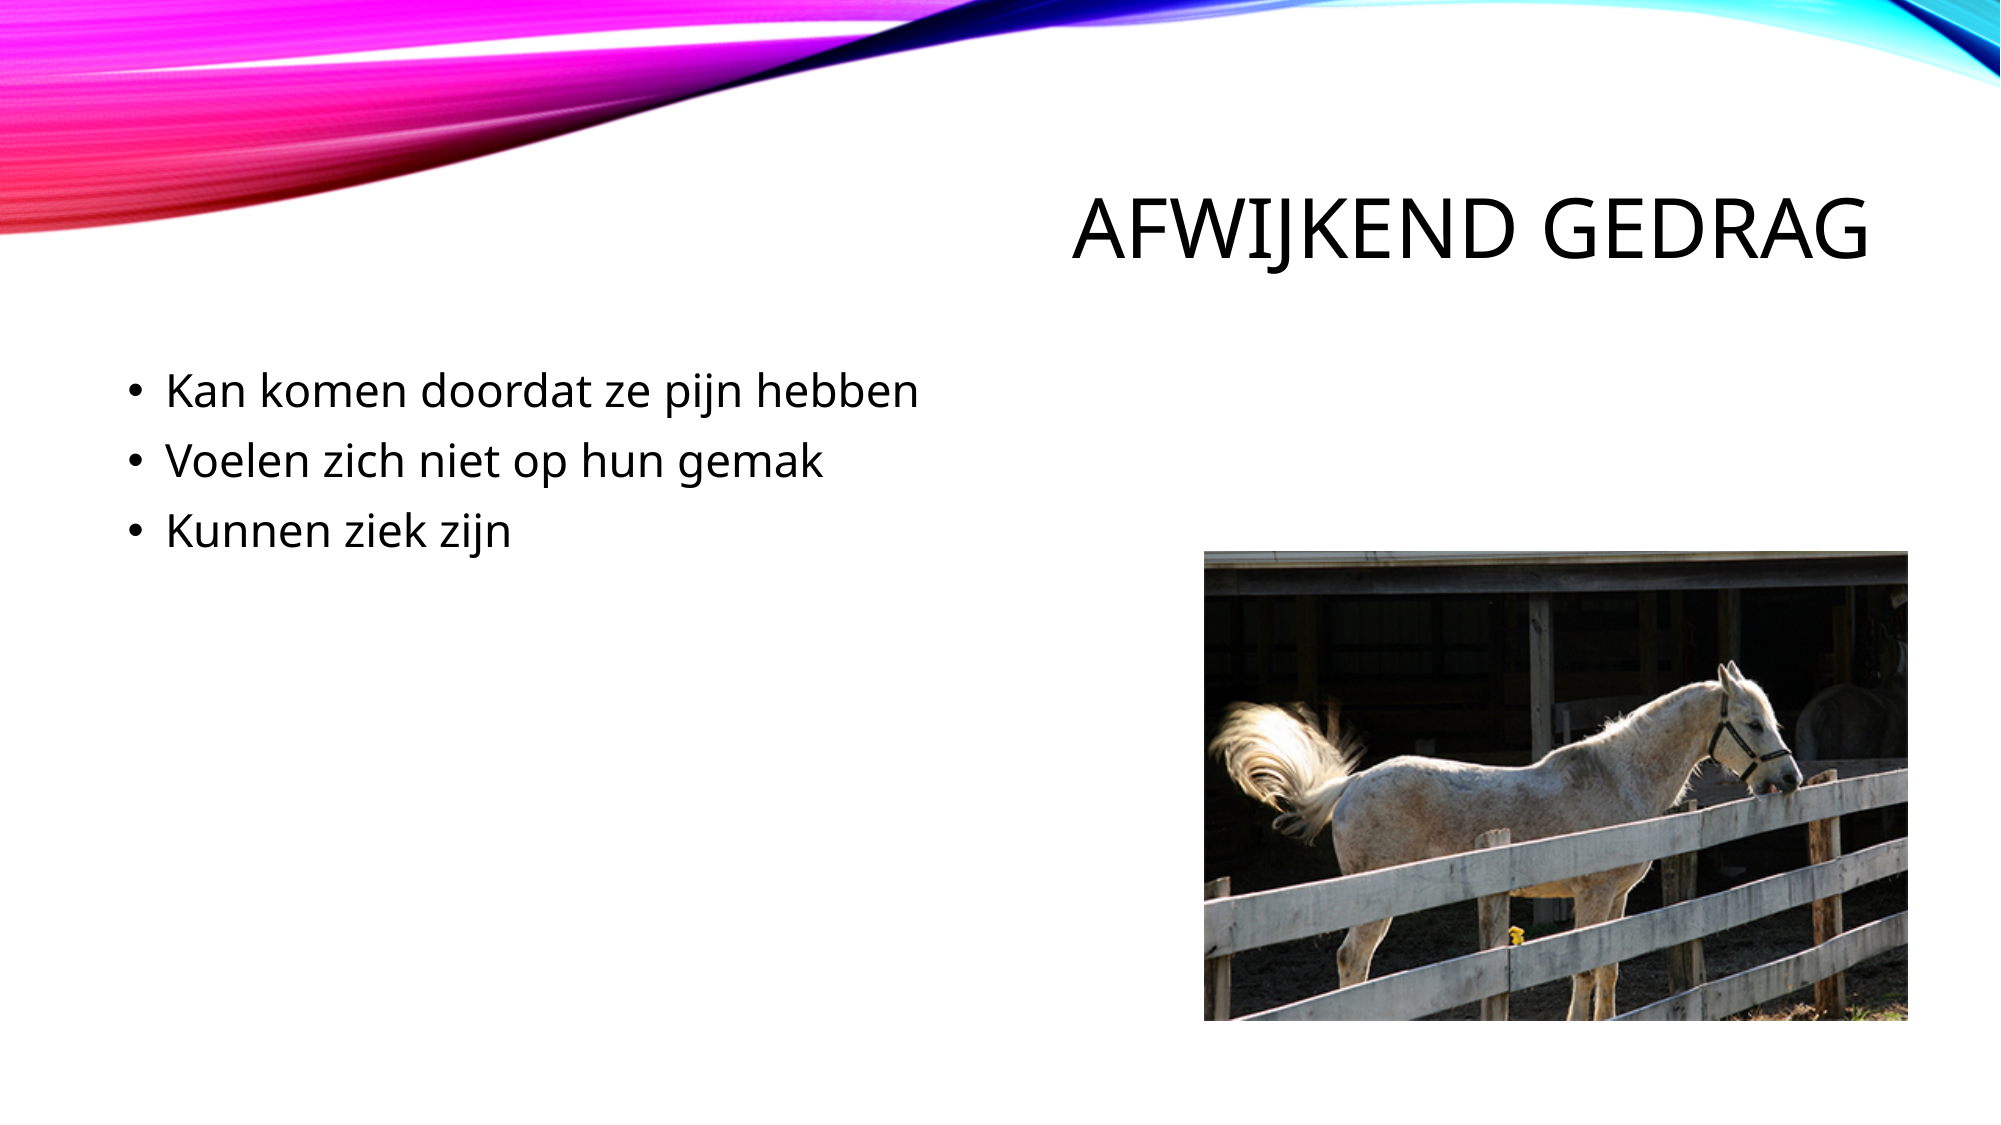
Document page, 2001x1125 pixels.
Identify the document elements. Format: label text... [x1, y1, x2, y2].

picture [0, 0, 2000, 237]
picture [1204, 551, 1908, 1021]
list Kan komen doordat ze pijn hebben Voelen zich niet op hun gemak Kunnen ziek zijn [112, 360, 1888, 1021]
title Afwijkend gedrag [474, 125, 1888, 338]
picture [1910, 0, 2000, 45]
picture [1890, 0, 2000, 75]
